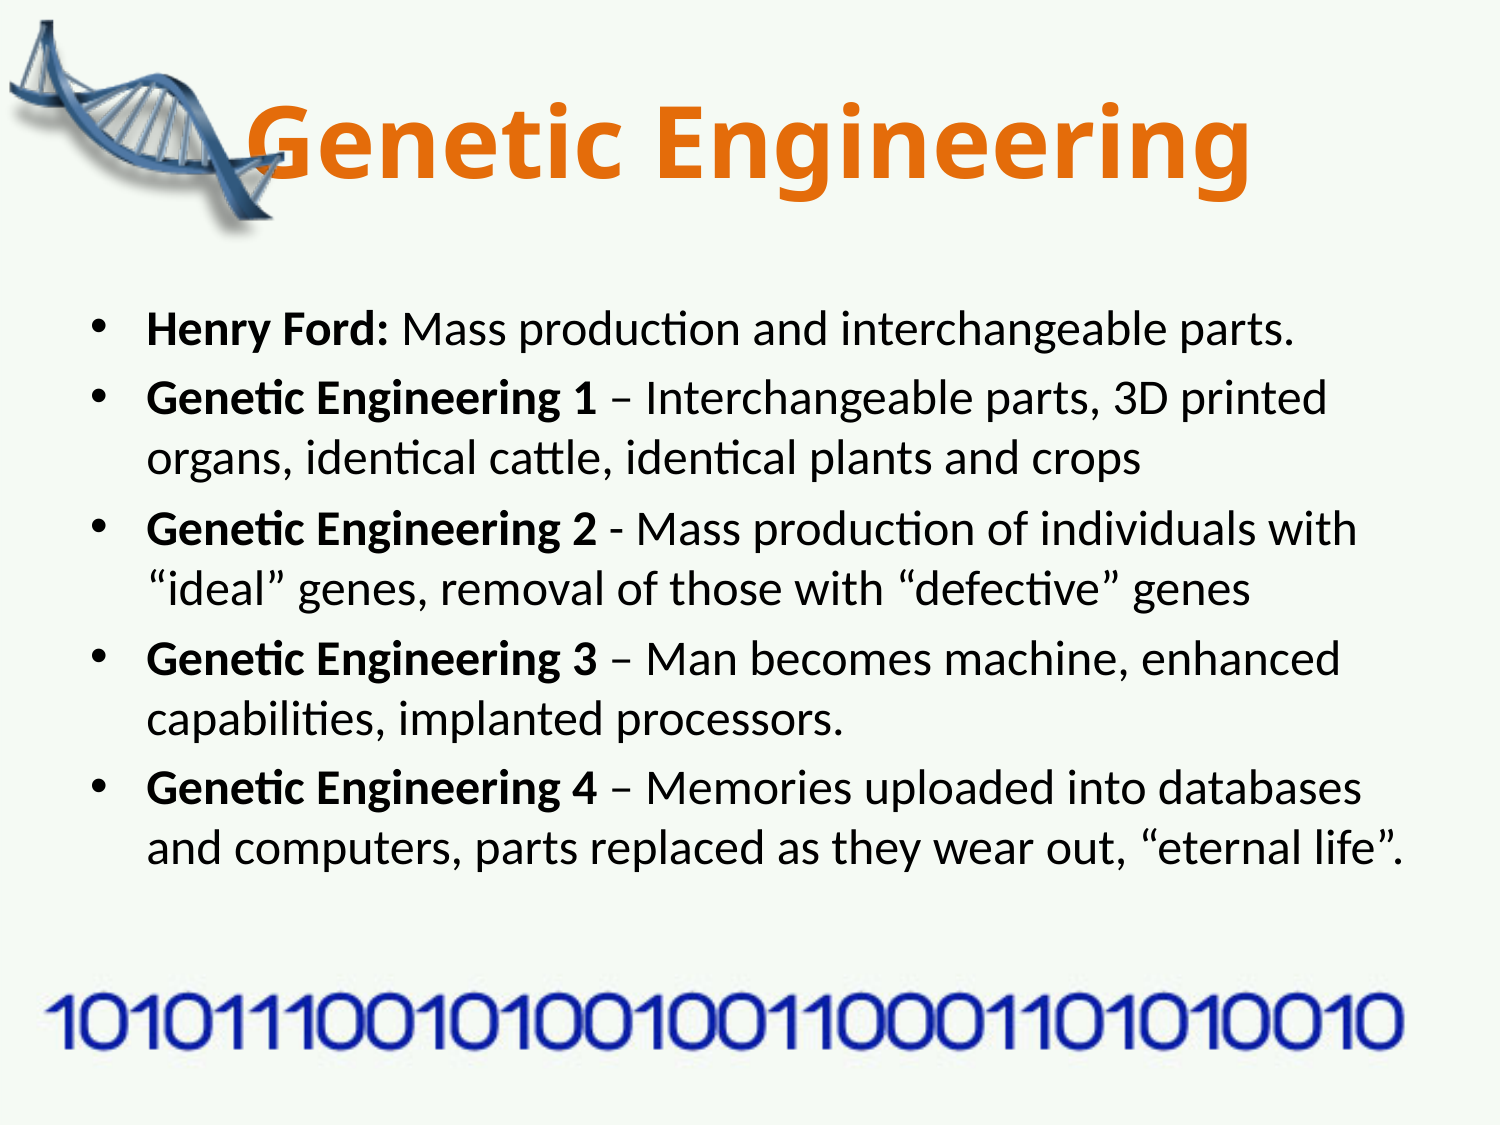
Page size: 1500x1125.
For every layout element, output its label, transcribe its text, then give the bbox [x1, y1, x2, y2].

title Genetic Engineering [304, 45, 1425, 233]
picture [0, 0, 1500, 1125]
list Henry Ford: Mass production and interchangeable parts. Genetic Engineering 1 – Interchangeable parts, 3D printed organs, identical cattle, identical plants and crops Genetic Engineering 2 - Mass production of individuals with “ideal” genes, removal of those with “defective” genes Genetic Engineering 3 – Man becomes machine, enhanced capabilities, implanted processors. Genetic Engineering 4 – Memories uploaded into databases and computers, parts replaced as they wear out, “eternal life”. [75, 287, 1425, 1030]
